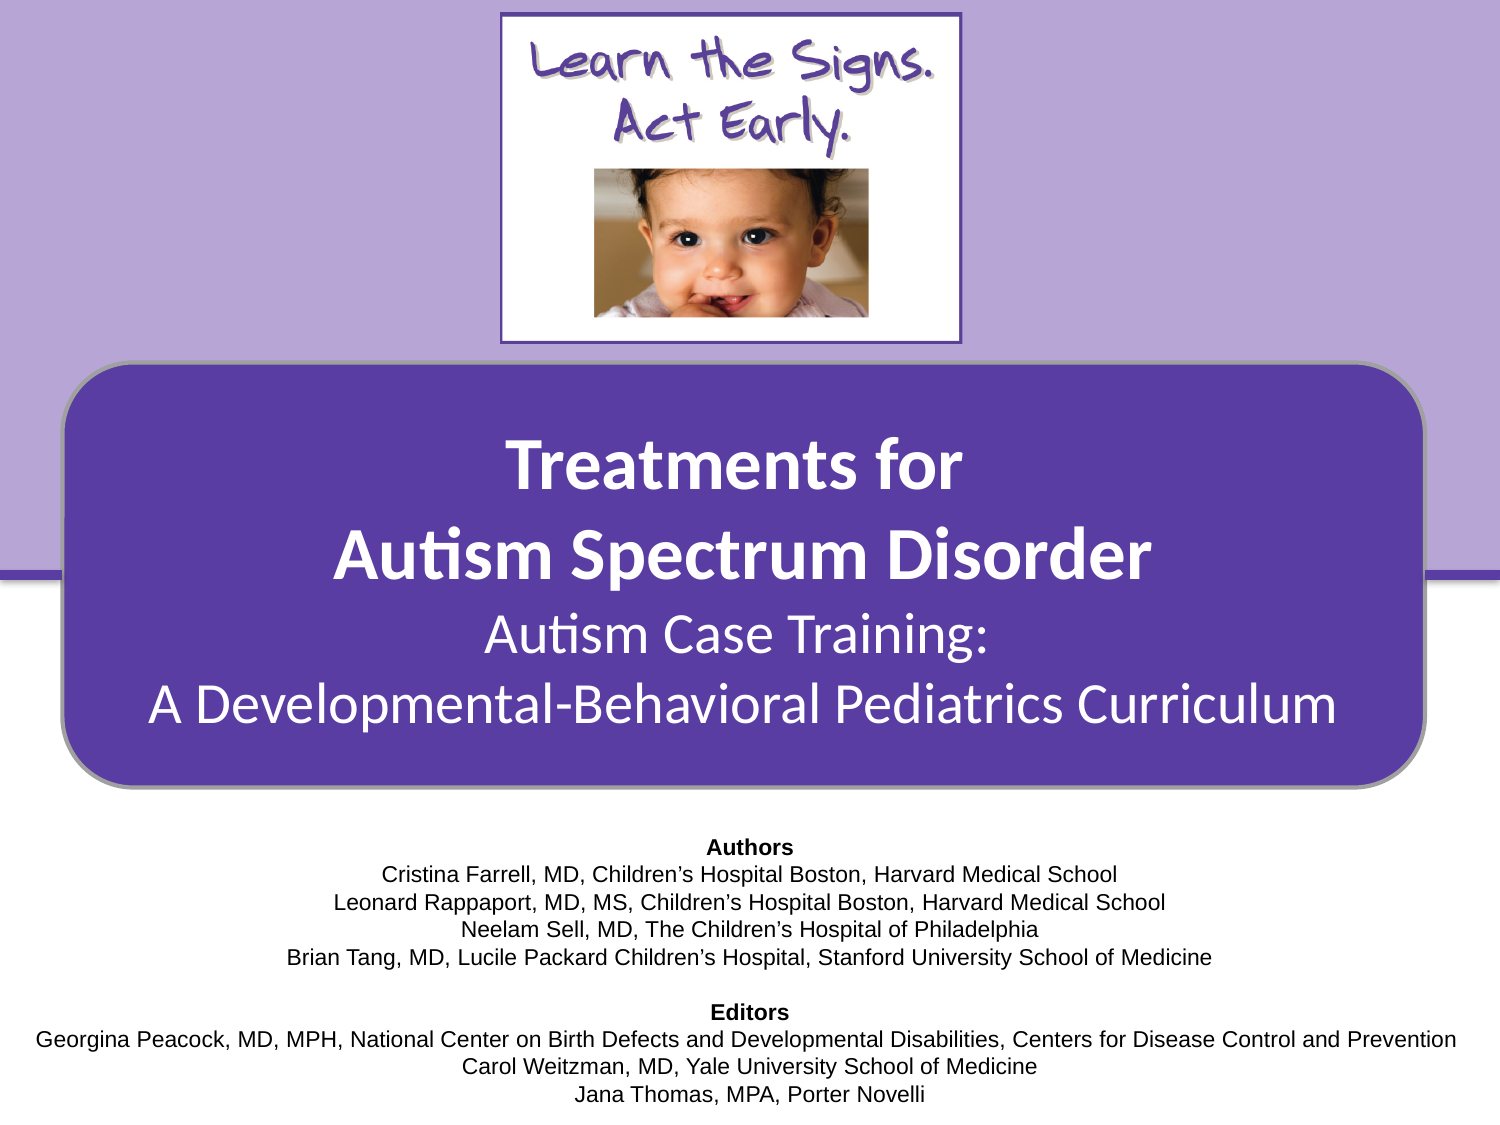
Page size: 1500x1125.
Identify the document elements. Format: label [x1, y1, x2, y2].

picture [500, 12, 963, 344]
